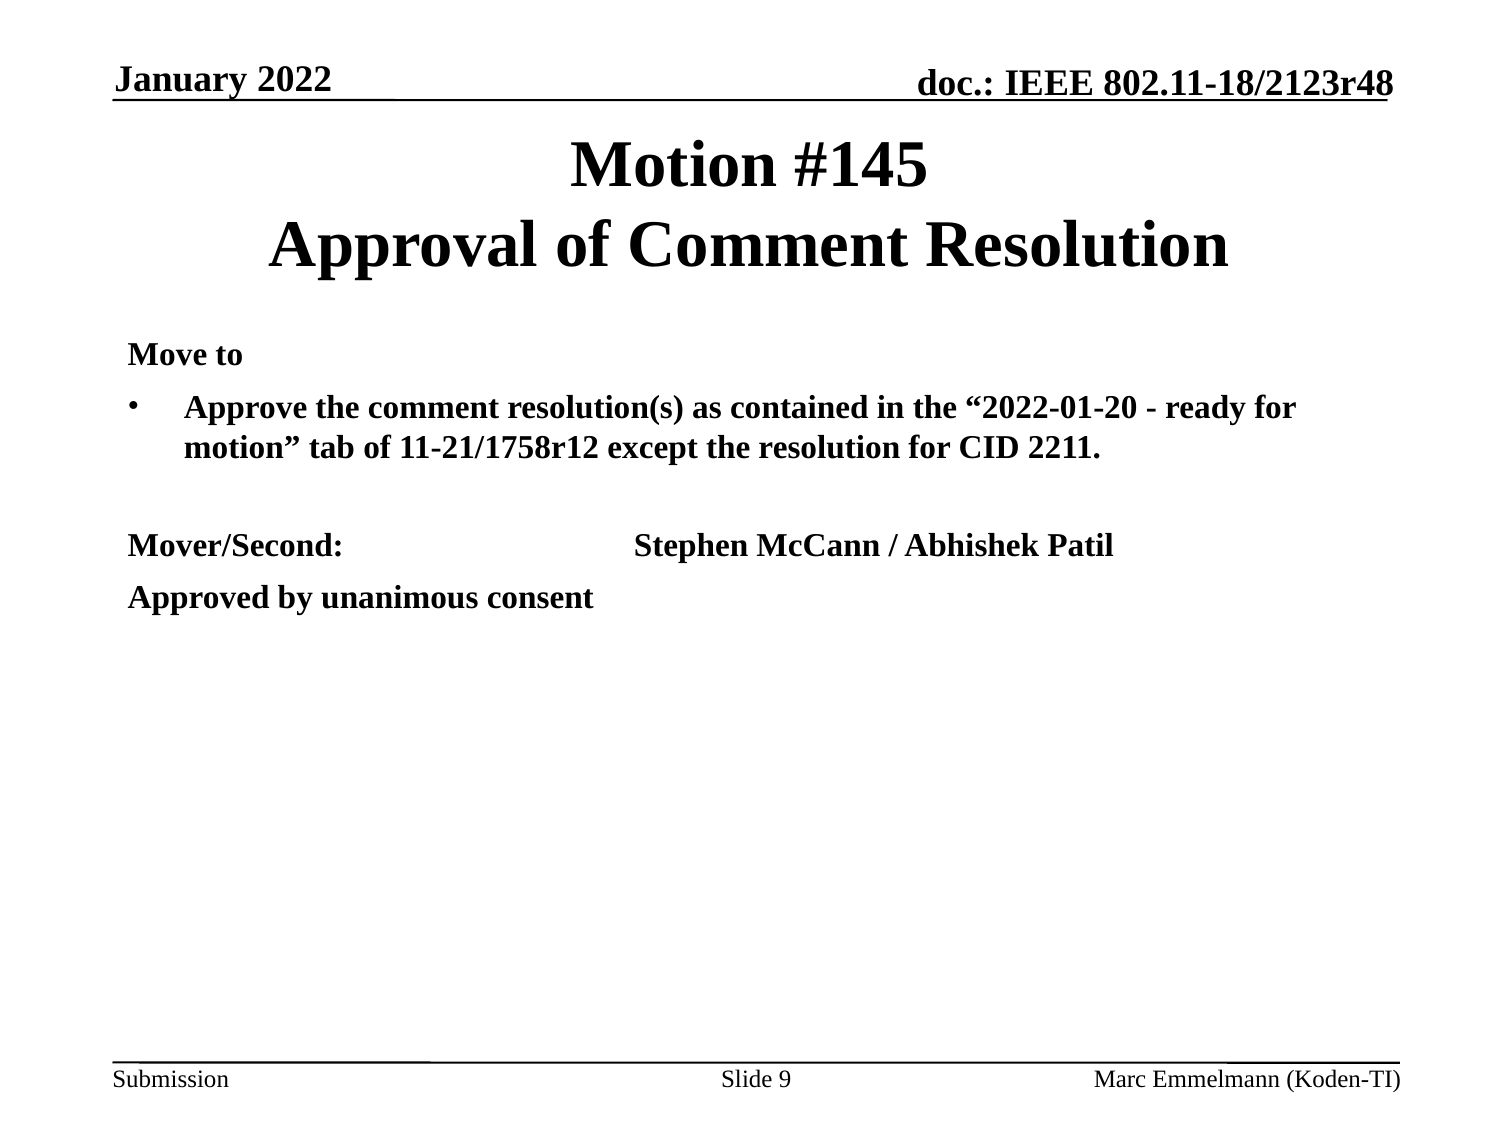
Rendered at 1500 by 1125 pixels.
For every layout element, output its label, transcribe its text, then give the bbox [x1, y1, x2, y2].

title Motion #145 Approval of Comment Resolution [112, 112, 1388, 288]
slide_number Slide 9 [712, 1061, 800, 1123]
footer Marc Emmelmann (Koden-TI) [878, 1061, 1402, 1093]
list Move to Approve the comment resolution(s) as contained in the “2022-01-20 - ready for motion” tab of 11-21/1758r12 except the resolution for CID 2211. Mover/Second: Stephen McCann / Abhishek Patil Approved by unanimous consent [112, 324, 1388, 1000]
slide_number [114, 54, 423, 100]
